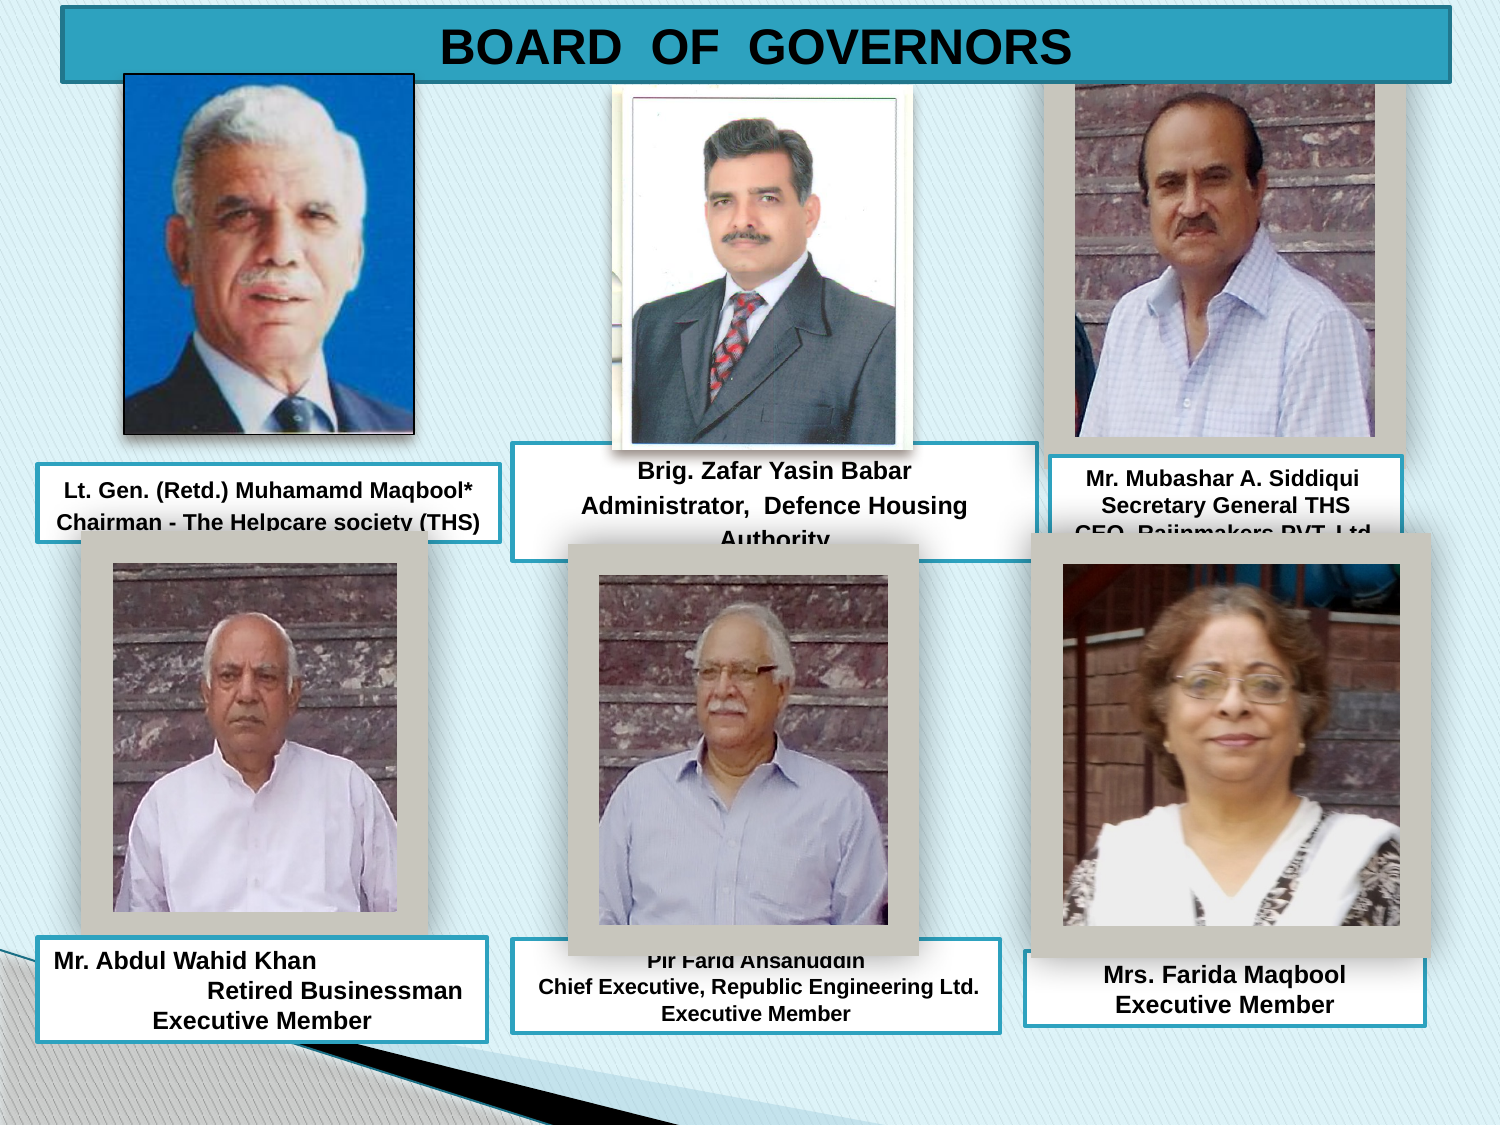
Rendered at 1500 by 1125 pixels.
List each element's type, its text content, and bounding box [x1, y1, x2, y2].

picture [599, 574, 888, 926]
text_box Pir Farid Ahsanuddin Chief Executive, Republic Engineering Ltd. Executive Member [510, 937, 1002, 1035]
text_box BOARD OF GOVERNORS [60, 5, 1452, 84]
text_box Mr. Abdul Wahid Khan Retired Businessman Executive Member [35, 935, 489, 1044]
text_box Mrs. Farida Maqbool Executive Member [1023, 973, 1427, 1028]
picture [112, 562, 398, 913]
picture [124, 74, 414, 434]
picture [1074, 74, 1376, 438]
text_box Lt. Gen. (Retd.) Muhamamd Maqbool* Chairman - The Helpcare society (THS) [35, 462, 502, 544]
picture [1062, 563, 1401, 927]
text_box Brig. Zafar Yasin Babar Administrator, Defence Housing Authority [510, 441, 1039, 563]
text_box Mr. Mubashar A. Siddiqui Secretary General THS CEO, Raiinmakers PVT. Ltd. [1048, 454, 1404, 506]
picture [612, 85, 913, 451]
